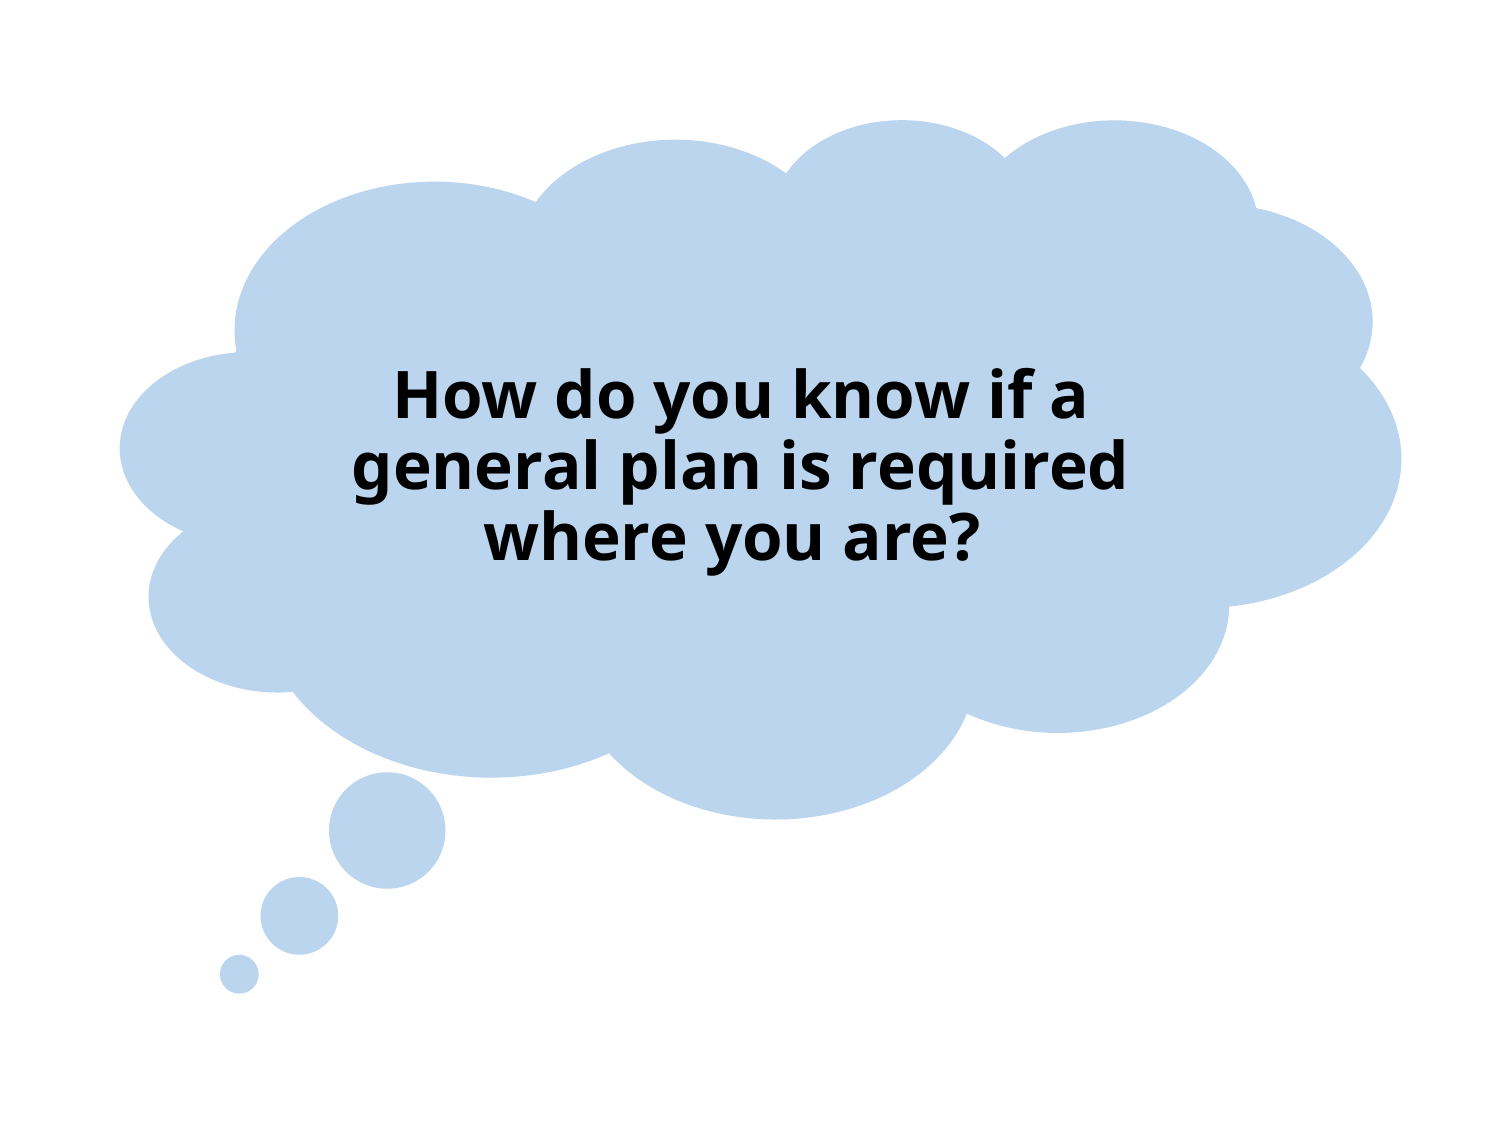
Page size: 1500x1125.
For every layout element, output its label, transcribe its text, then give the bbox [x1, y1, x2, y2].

text_box [327, 771, 447, 890]
text_box [218, 953, 260, 995]
text_box [259, 875, 340, 956]
text_box [118, 119, 1403, 821]
text_box How do you know if a general plan is required where you are? [305, 354, 1176, 581]
